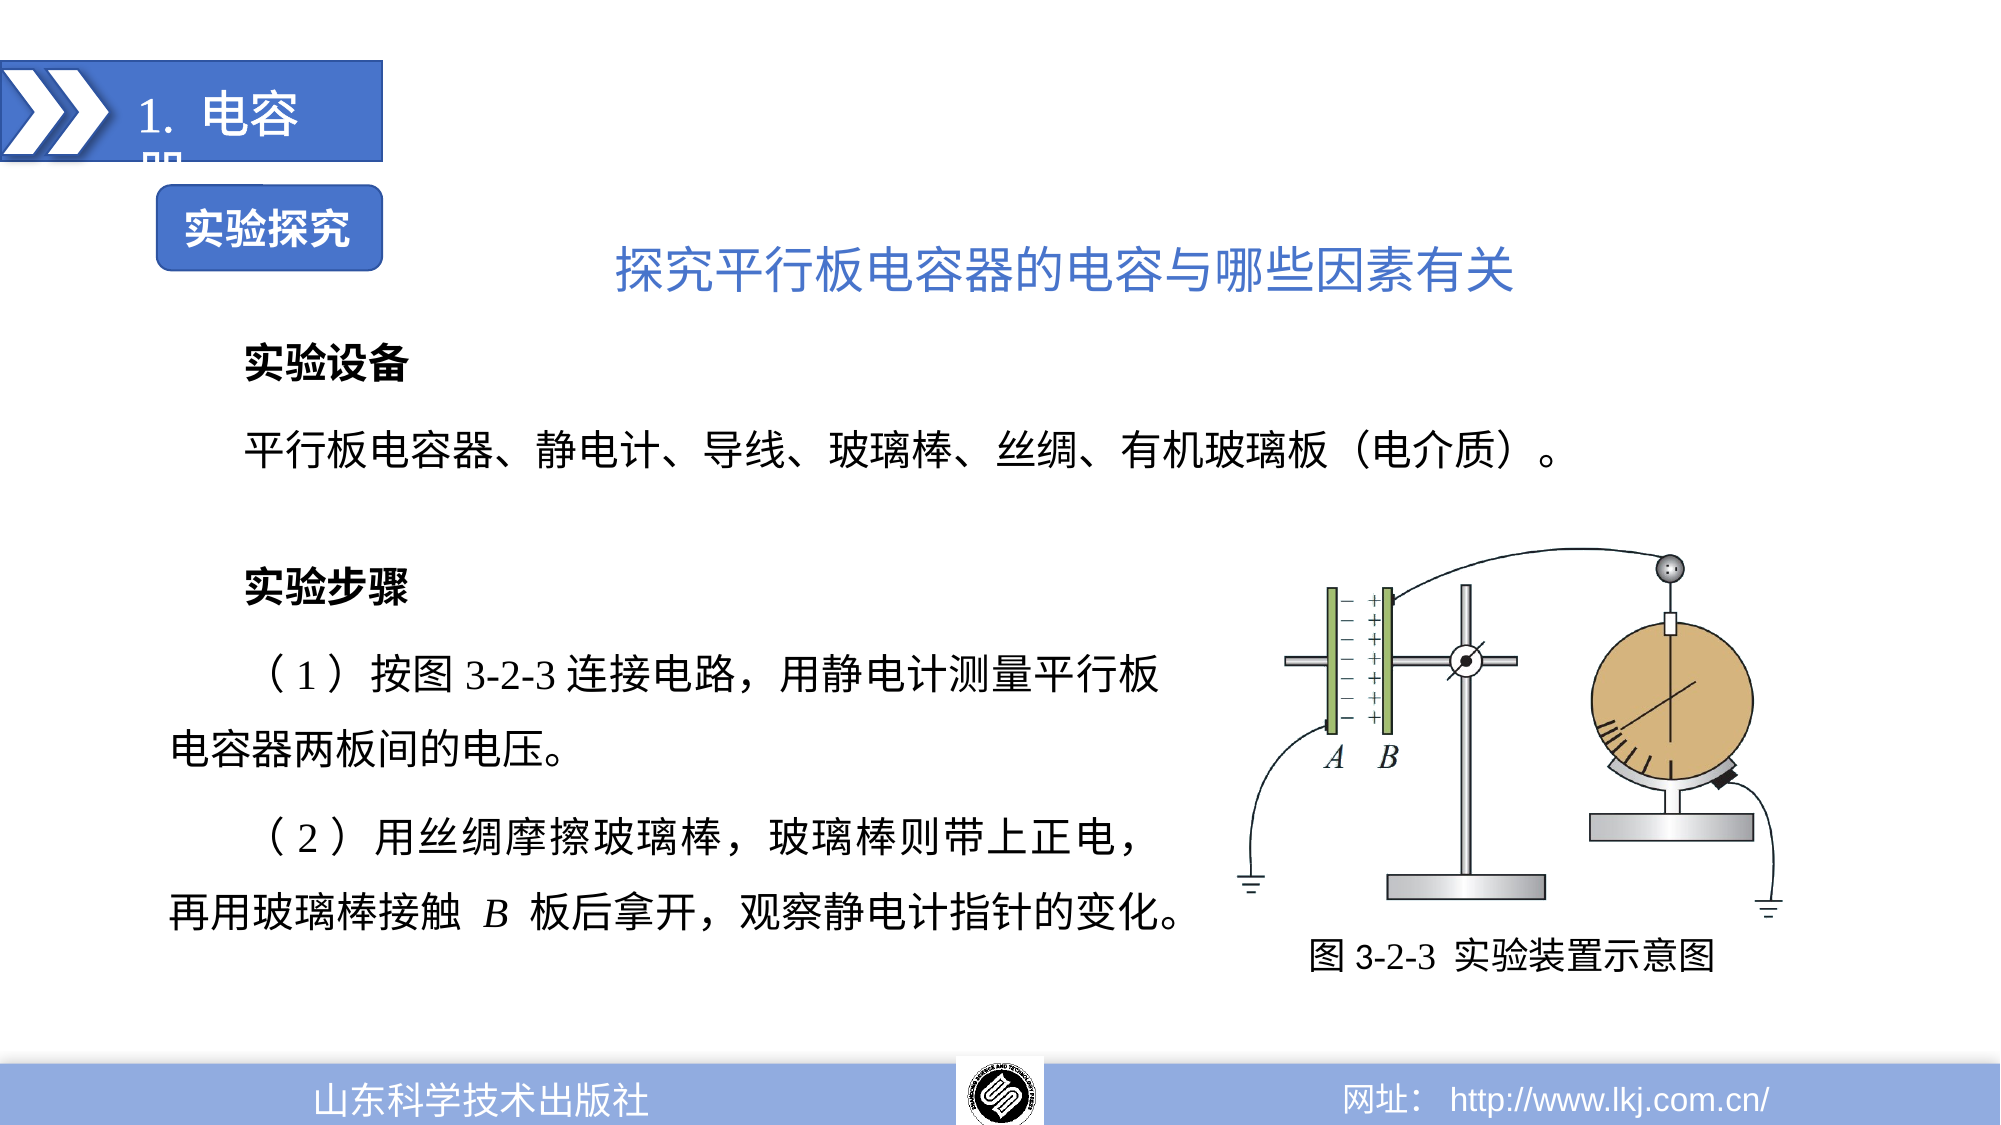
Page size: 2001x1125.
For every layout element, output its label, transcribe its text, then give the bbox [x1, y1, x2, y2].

text_box 网址：http://www.lkj.com.cn/ [1222, 1070, 1890, 1125]
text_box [153, 200, 1902, 997]
picture [955, 1055, 1044, 1125]
text_box [1044, 1062, 2000, 1125]
text_box 山东科学技术出版社 [147, 1069, 815, 1125]
text_box [0, 1062, 955, 1125]
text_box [0, 60, 383, 162]
picture [1211, 531, 1813, 923]
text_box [156, 184, 385, 200]
